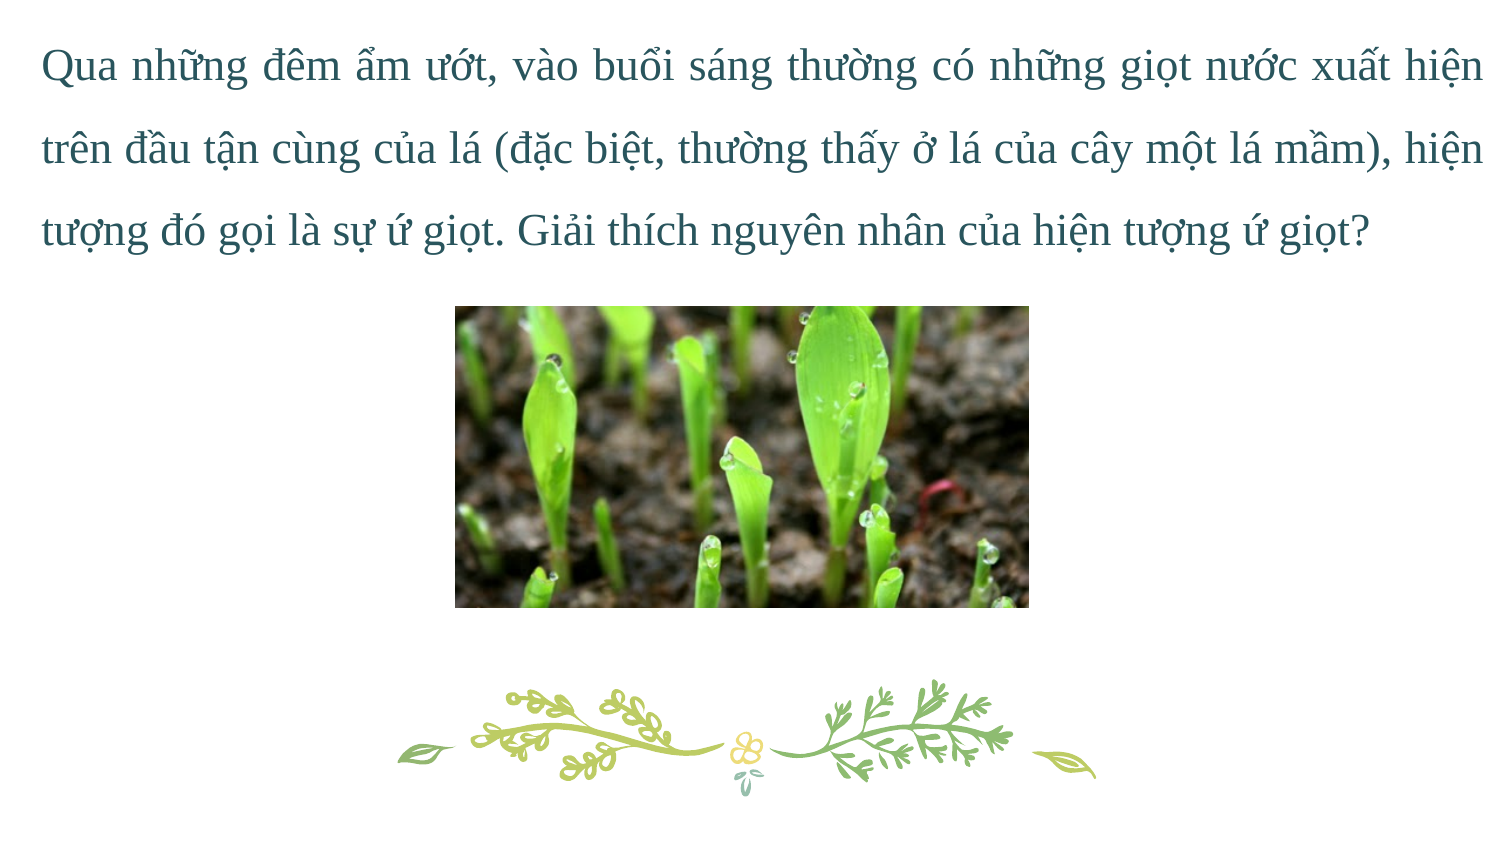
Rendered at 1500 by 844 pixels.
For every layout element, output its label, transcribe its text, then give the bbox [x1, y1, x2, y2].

picture [454, 306, 1030, 608]
text_box Qua những đêm ẩm ướt, vào buổi sáng thường có những giọt nước xuất hiện trên đầu tận cùng của lá (đặc biệt, thường thấy ở lá của cây một lá mầm), hiện tượng đó gọi là sự ứ giọt. Giải thích nguyên nhân của hiện tượng ứ giọt? [26, 0, 1500, 262]
